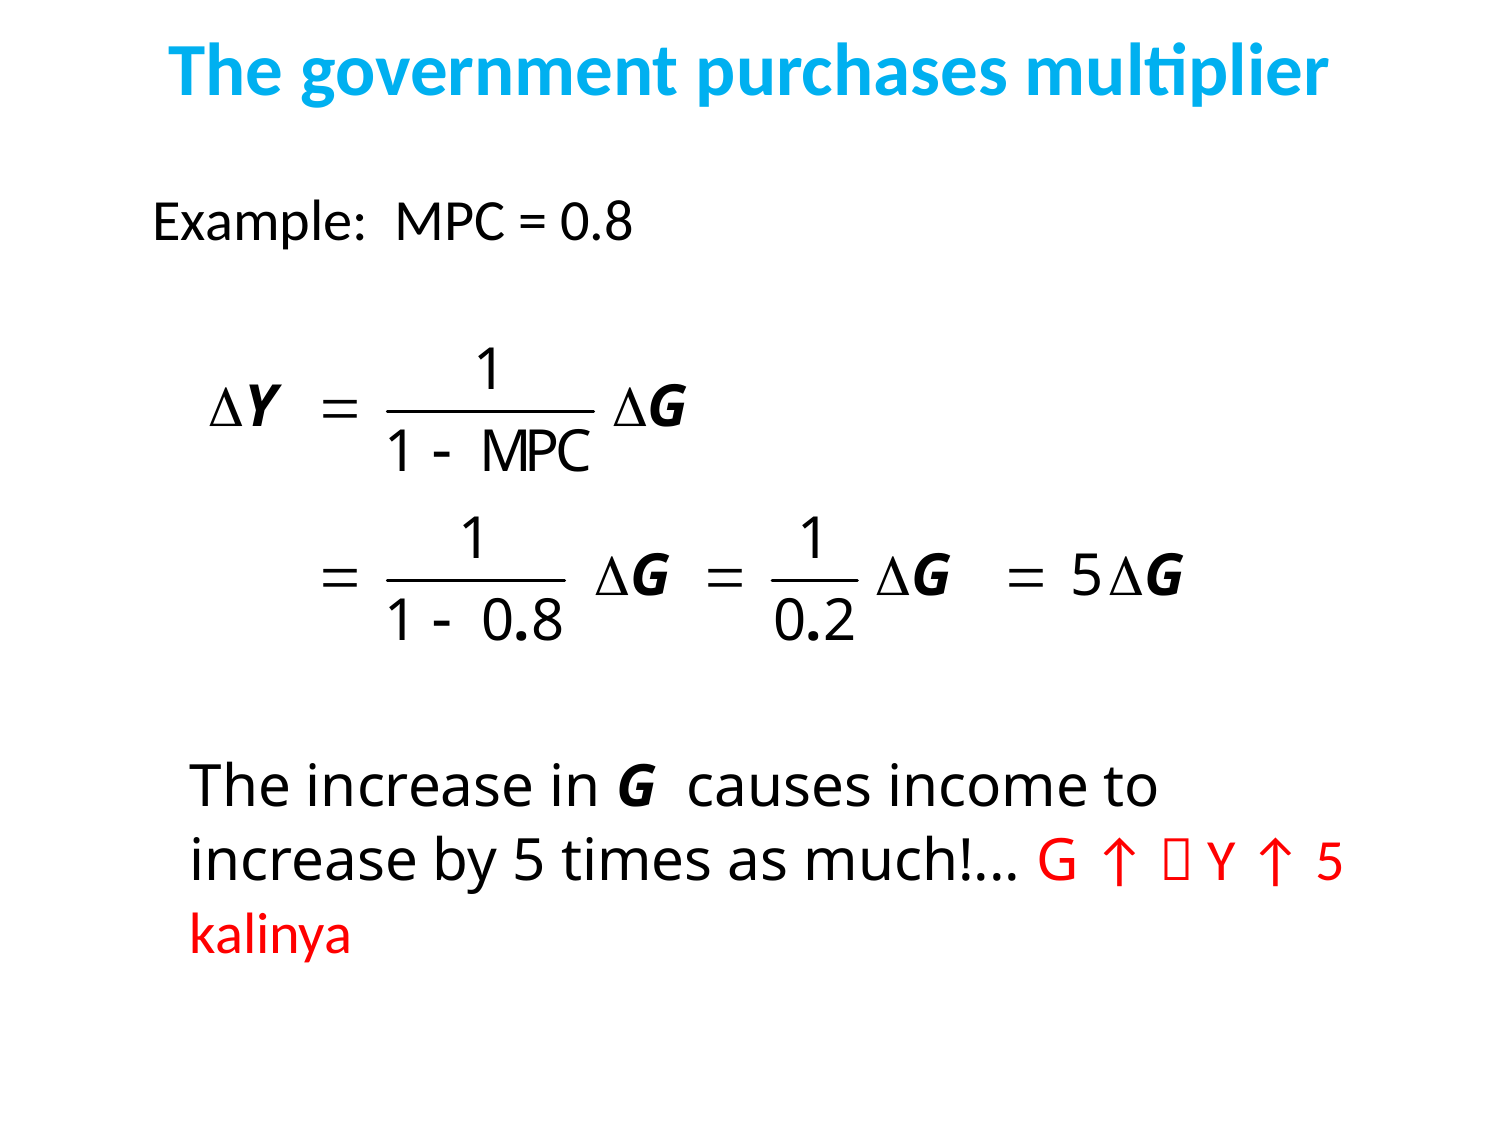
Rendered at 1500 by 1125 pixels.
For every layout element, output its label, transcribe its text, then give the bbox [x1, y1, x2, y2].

text_box The increase in G causes income to increase by 5 times as much!... G ↑  Y ↑ 5 kalinya [174, 737, 1388, 913]
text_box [199, 332, 1210, 663]
title The government purchases multiplier [75, 24, 1425, 105]
list Example: MPC = 0.8 [137, 174, 738, 275]
